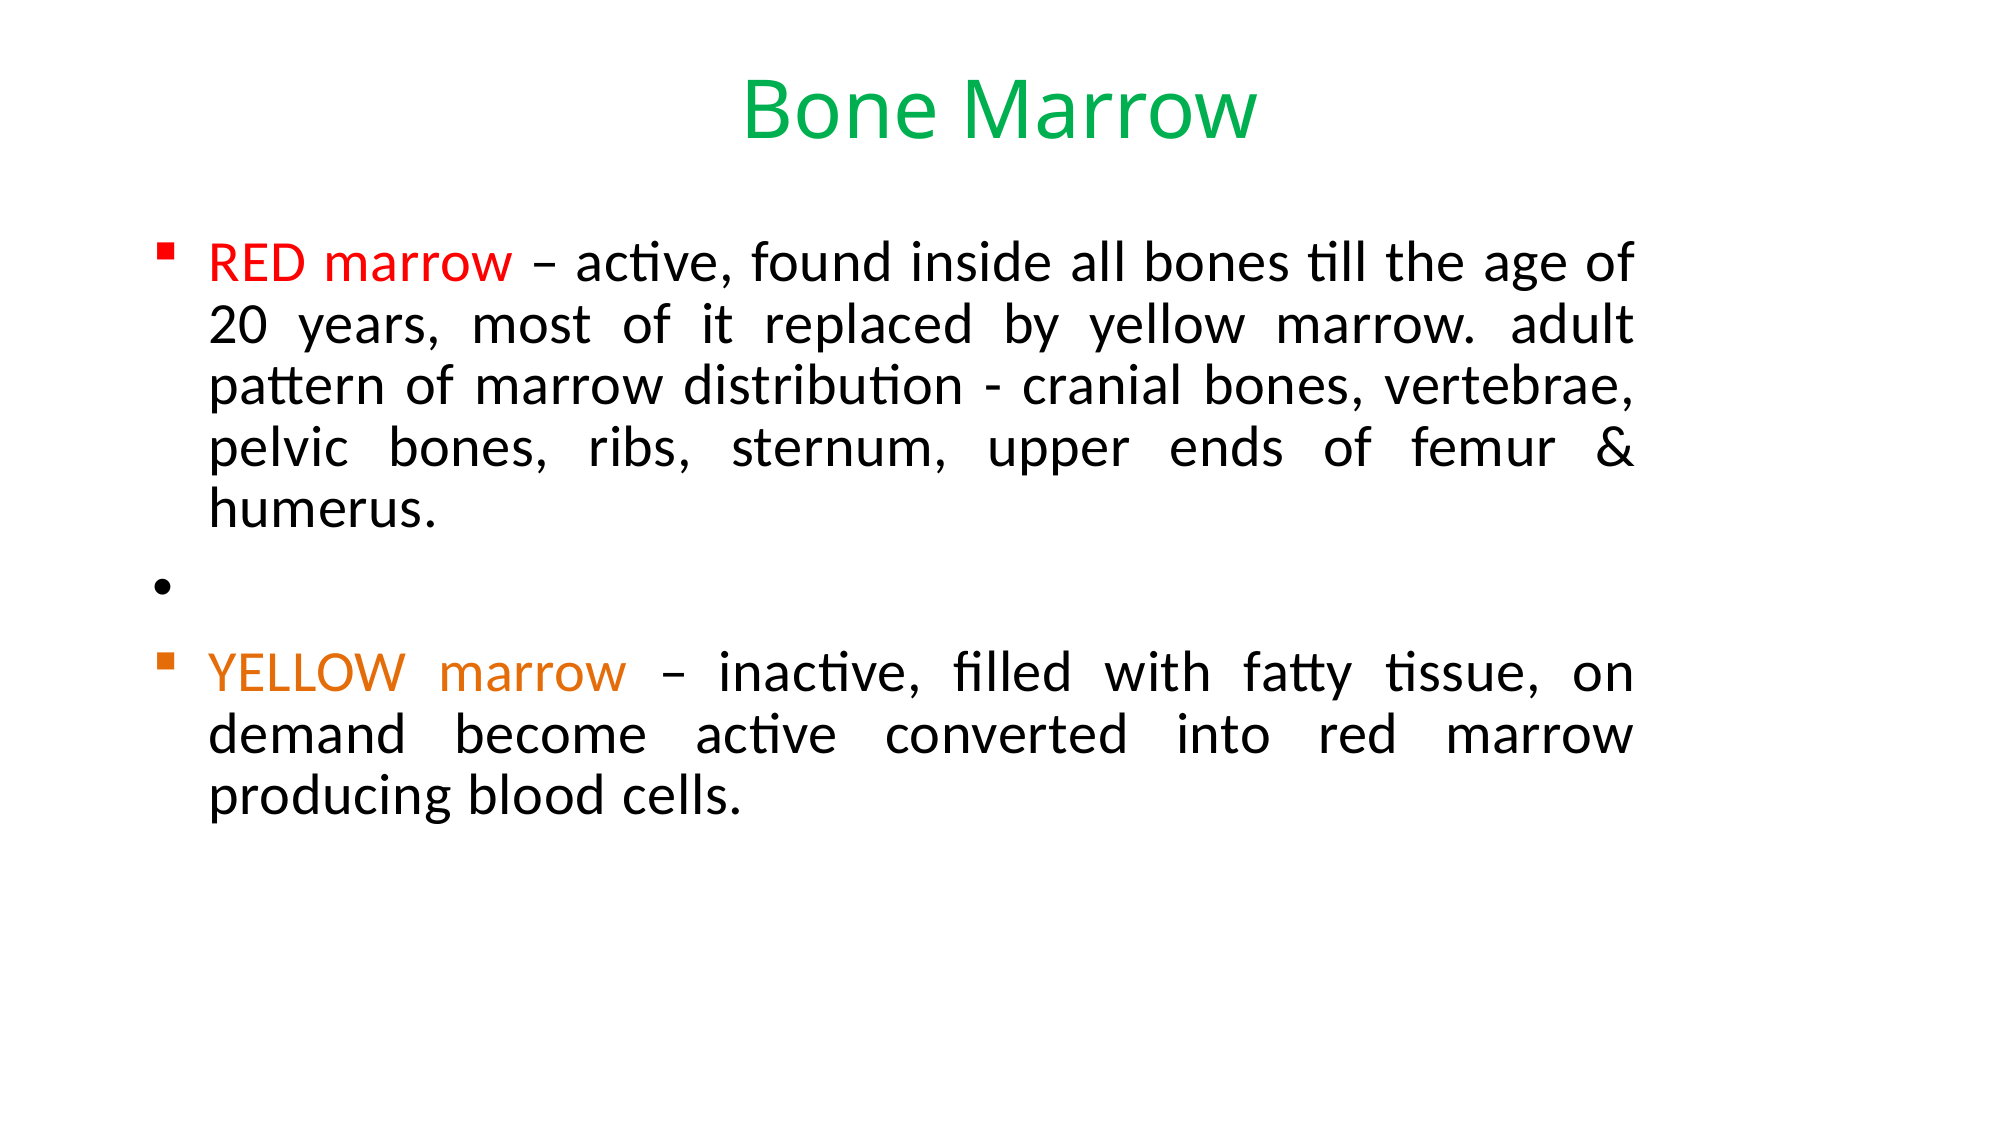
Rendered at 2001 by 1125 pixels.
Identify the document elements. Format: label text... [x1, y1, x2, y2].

title Bone Marrow [137, 59, 1863, 164]
list RED marrow – active, found inside all bones till the age of 20 years, most of it replaced by yellow marrow. adult pattern of marrow distribution - cranial bones, vertebrae, pelvic bones, ribs, sternum, upper ends of femur & humerus. YELLOW marrow – inactive, filled with fatty tissue, on demand become active converted into red marrow producing blood cells. [137, 224, 1863, 1014]
